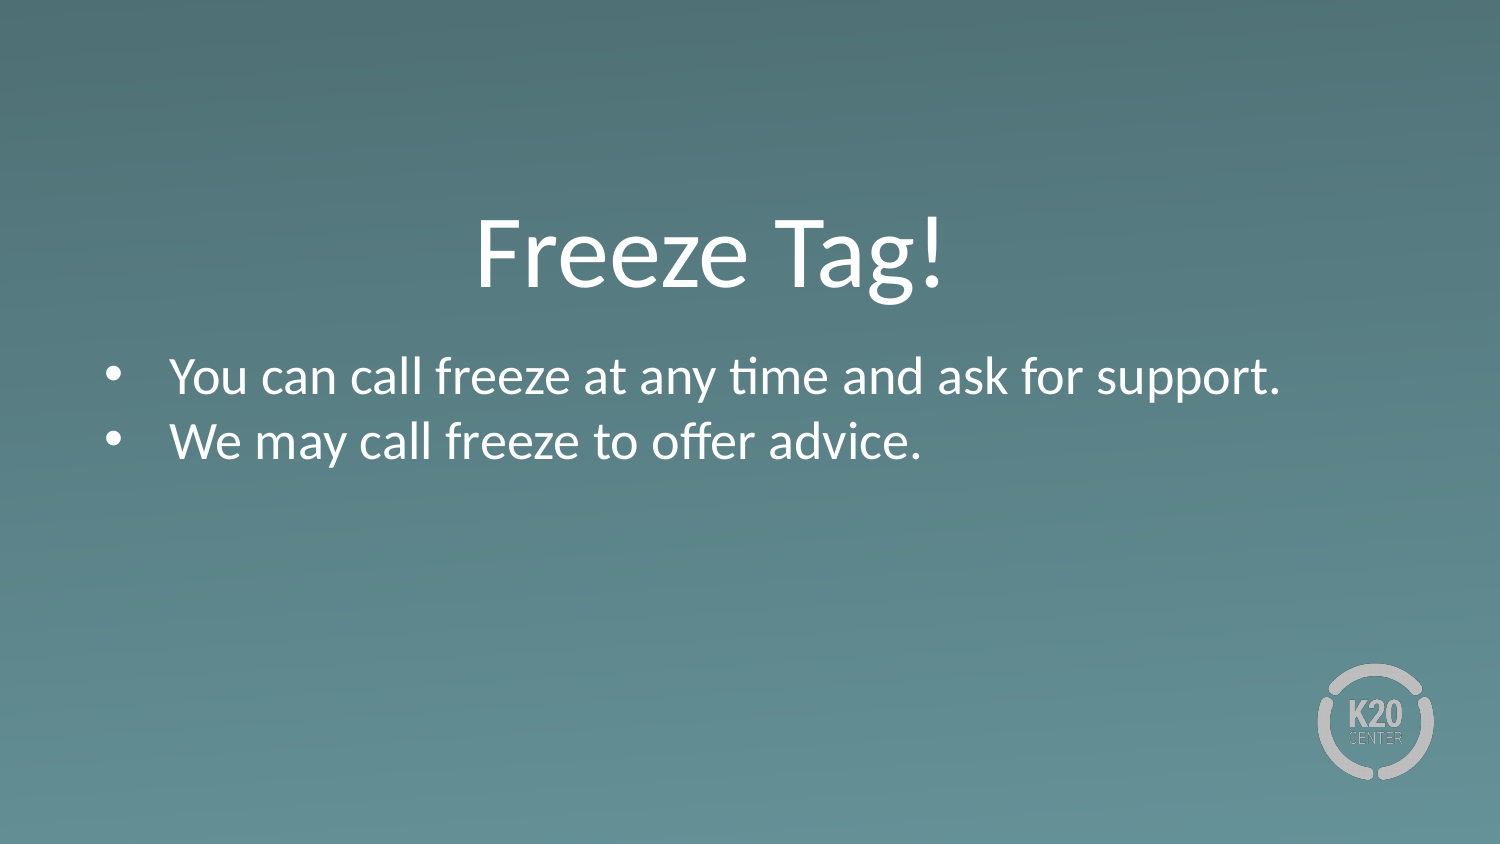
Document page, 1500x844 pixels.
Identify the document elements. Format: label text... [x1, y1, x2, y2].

picture [1300, 646, 1451, 797]
list You can call freeze at any time and ask for support. We may call freeze to offer advice. [86, 332, 1362, 519]
title Freeze Tag! [86, 161, 1362, 330]
